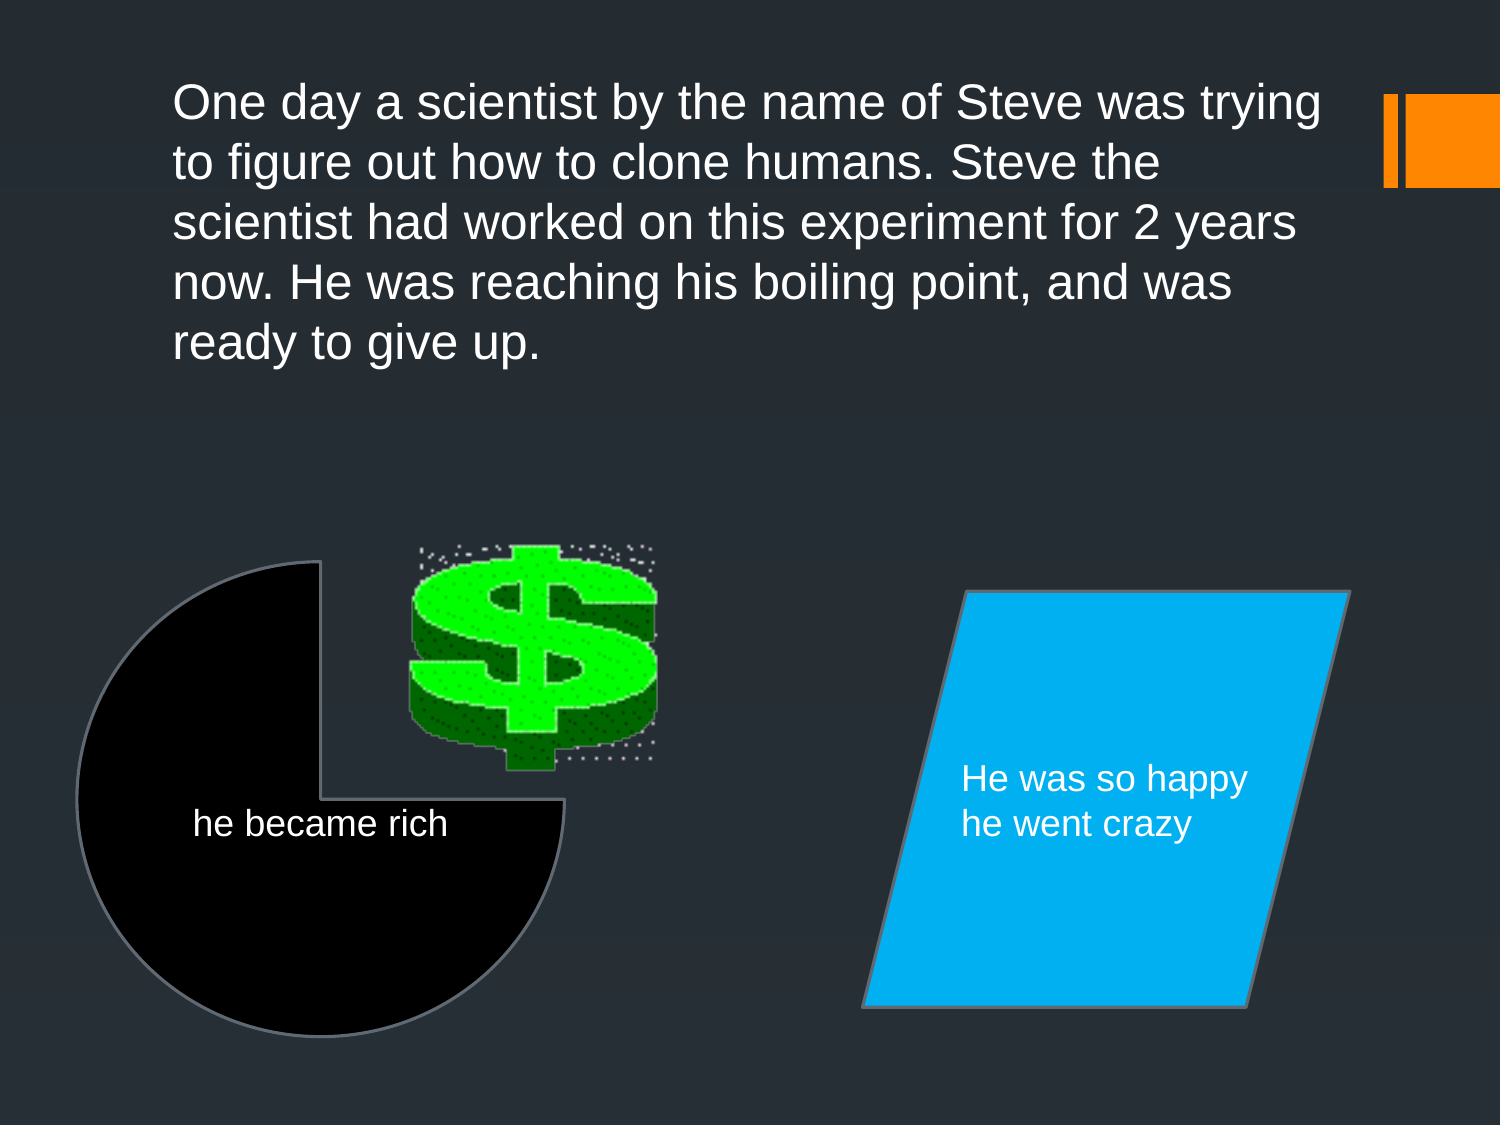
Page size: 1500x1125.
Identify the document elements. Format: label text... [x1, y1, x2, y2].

text_box One day a scientist by the name of Steve was trying to figure out how to clone humans. Steve the scientist had worked on this experiment for 2 years now. He was reaching his boiling point, and was ready to give up. [149, 62, 1350, 378]
text_box He was so happy he went crazy [860, 589, 1352, 1009]
picture [369, 494, 701, 826]
text_box he became rich [75, 560, 564, 1039]
